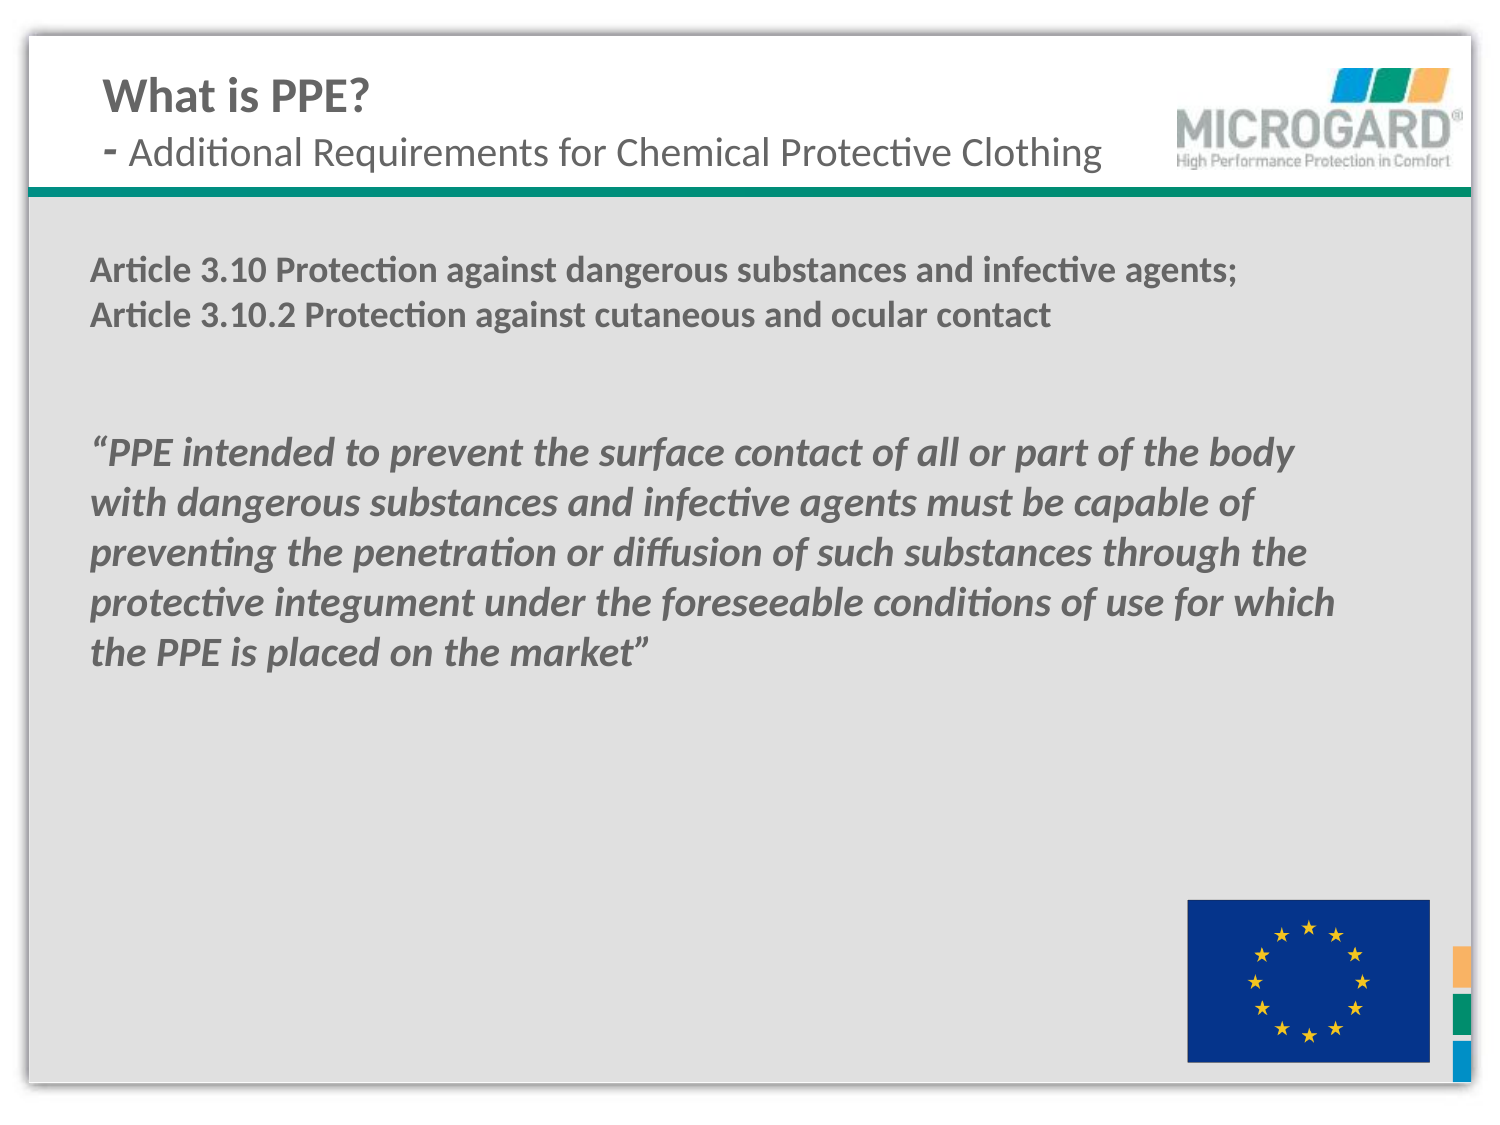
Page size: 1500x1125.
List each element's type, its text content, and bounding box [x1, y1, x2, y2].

text_box What is PPE? - Additional Requirements for Chemical Protective Clothing [87, 62, 1244, 185]
text_box Article 3.10 Protection against dangerous substances and infective agents; Article 3.10.2 Protection against cutaneous and ocular contact “PPE intended to prevent the surface contact of all or part of the body with dangerous substances and infective agents must be capable of preventing the penetration or diffusion of such substances through the protective integument under the foreseeable conditions of use for which the PPE is placed on the market” [75, 237, 1450, 723]
picture [1, 8, 1500, 1113]
